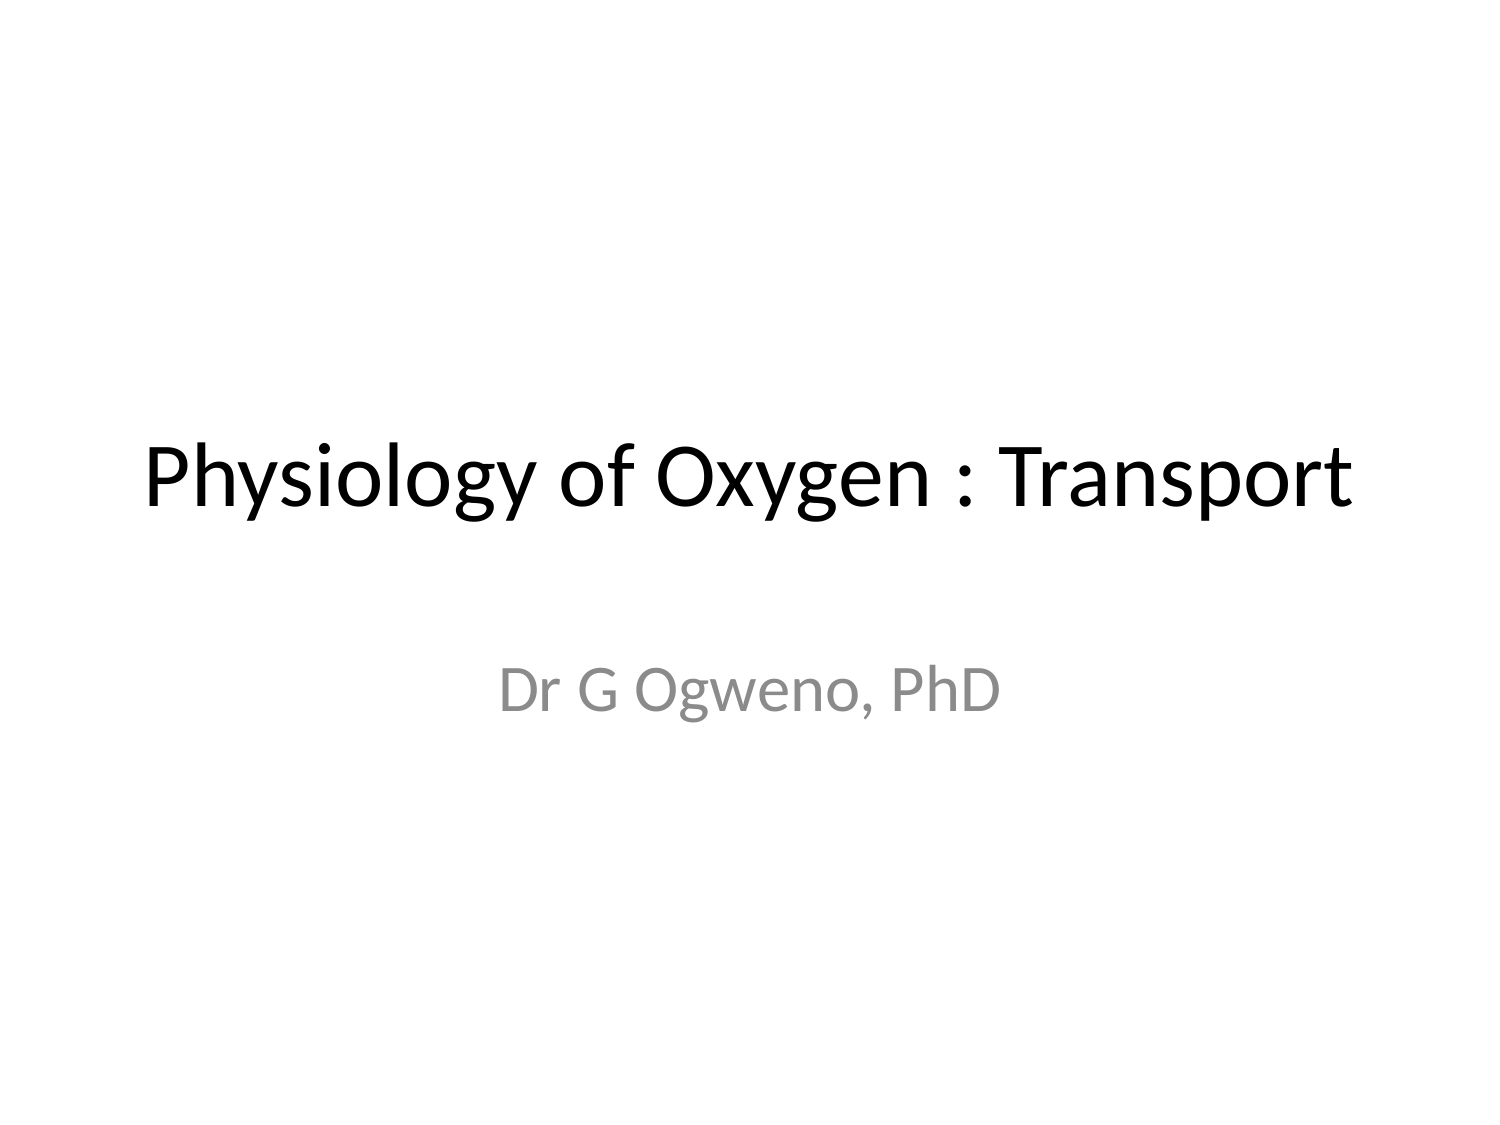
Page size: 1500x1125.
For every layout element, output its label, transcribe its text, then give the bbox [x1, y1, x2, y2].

title Physiology of Oxygen : Transport [112, 349, 1388, 591]
subtitle Dr G Ogweno, PhD [225, 637, 1275, 925]
